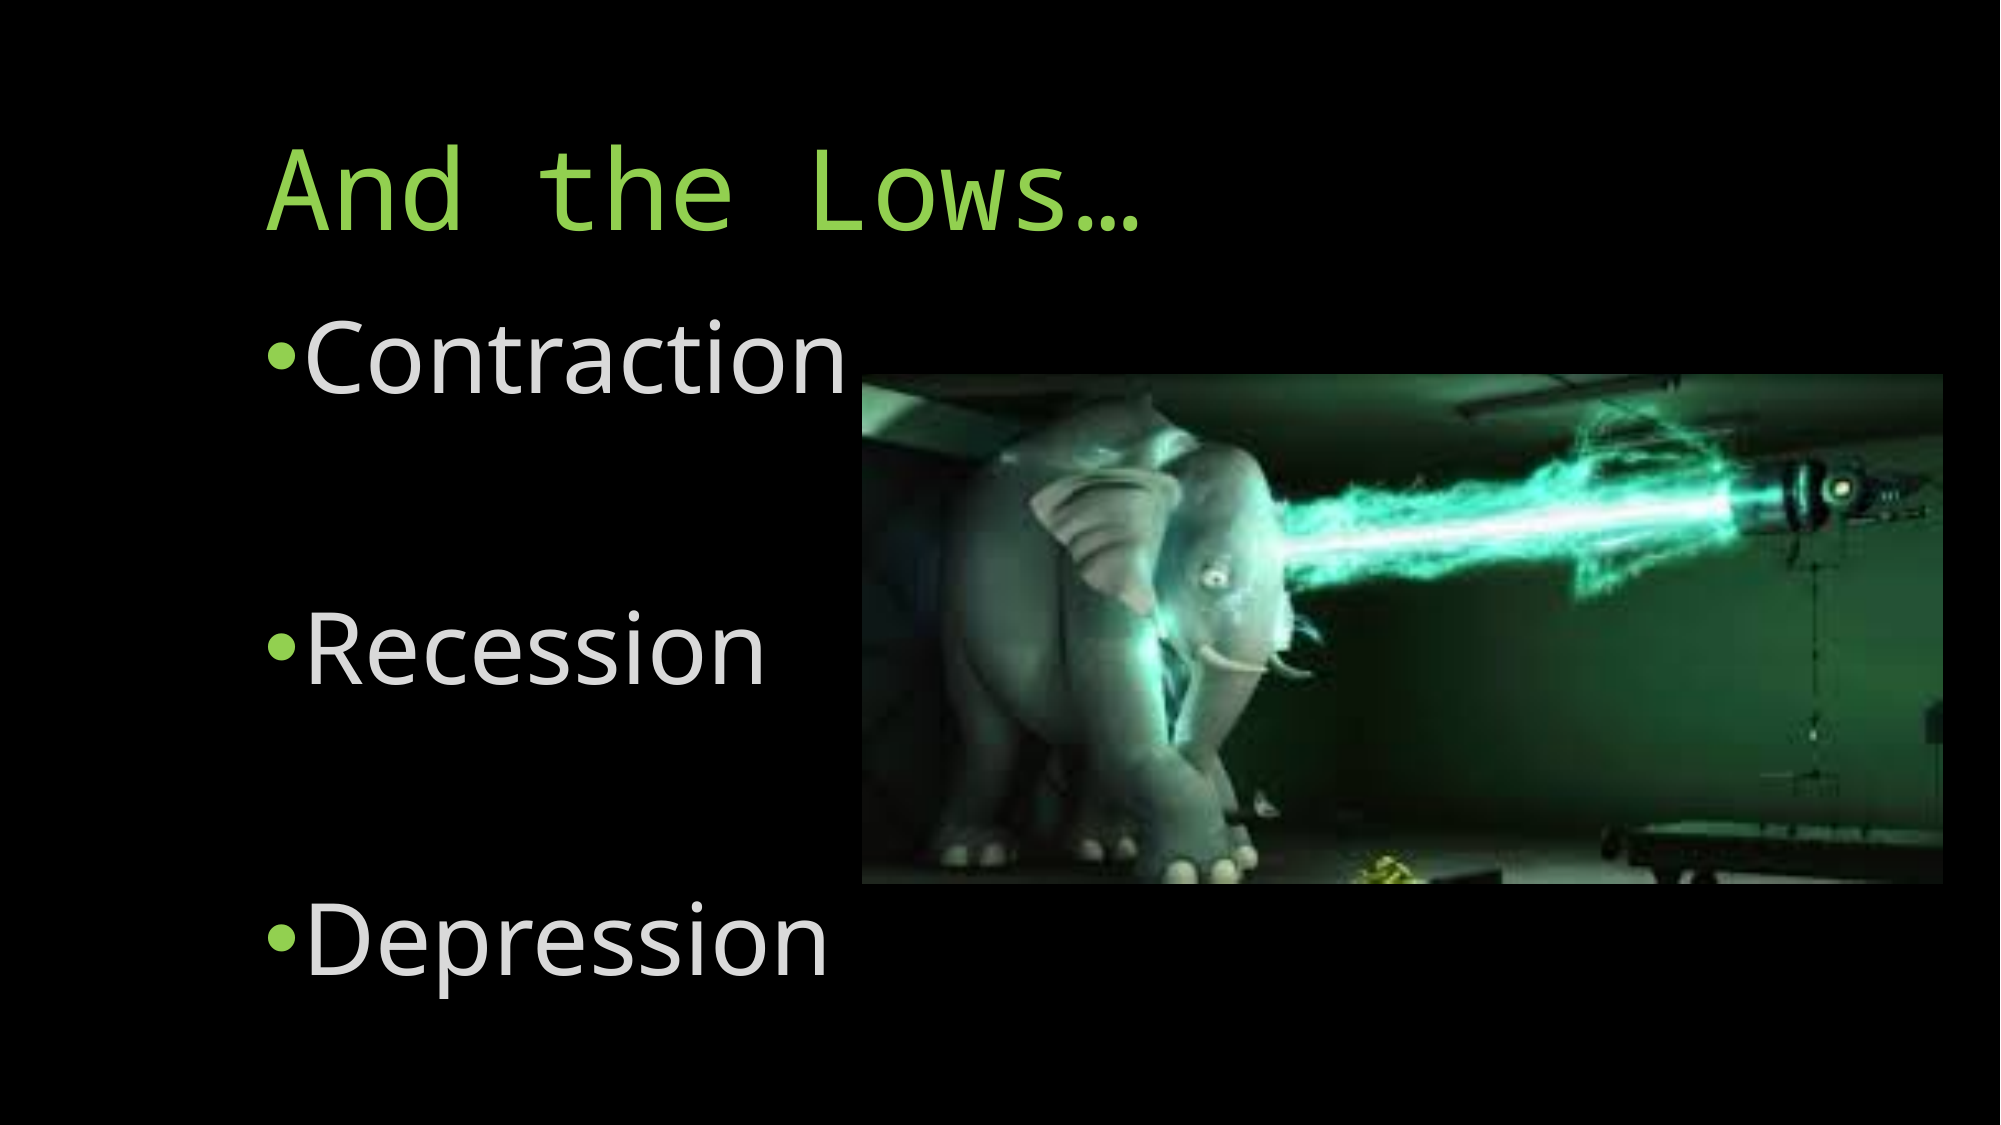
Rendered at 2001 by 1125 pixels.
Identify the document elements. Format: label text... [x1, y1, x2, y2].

picture [862, 374, 1943, 884]
title And the Lows… [249, 75, 1750, 263]
list Contraction Recession Depression [249, 299, 1750, 1000]
